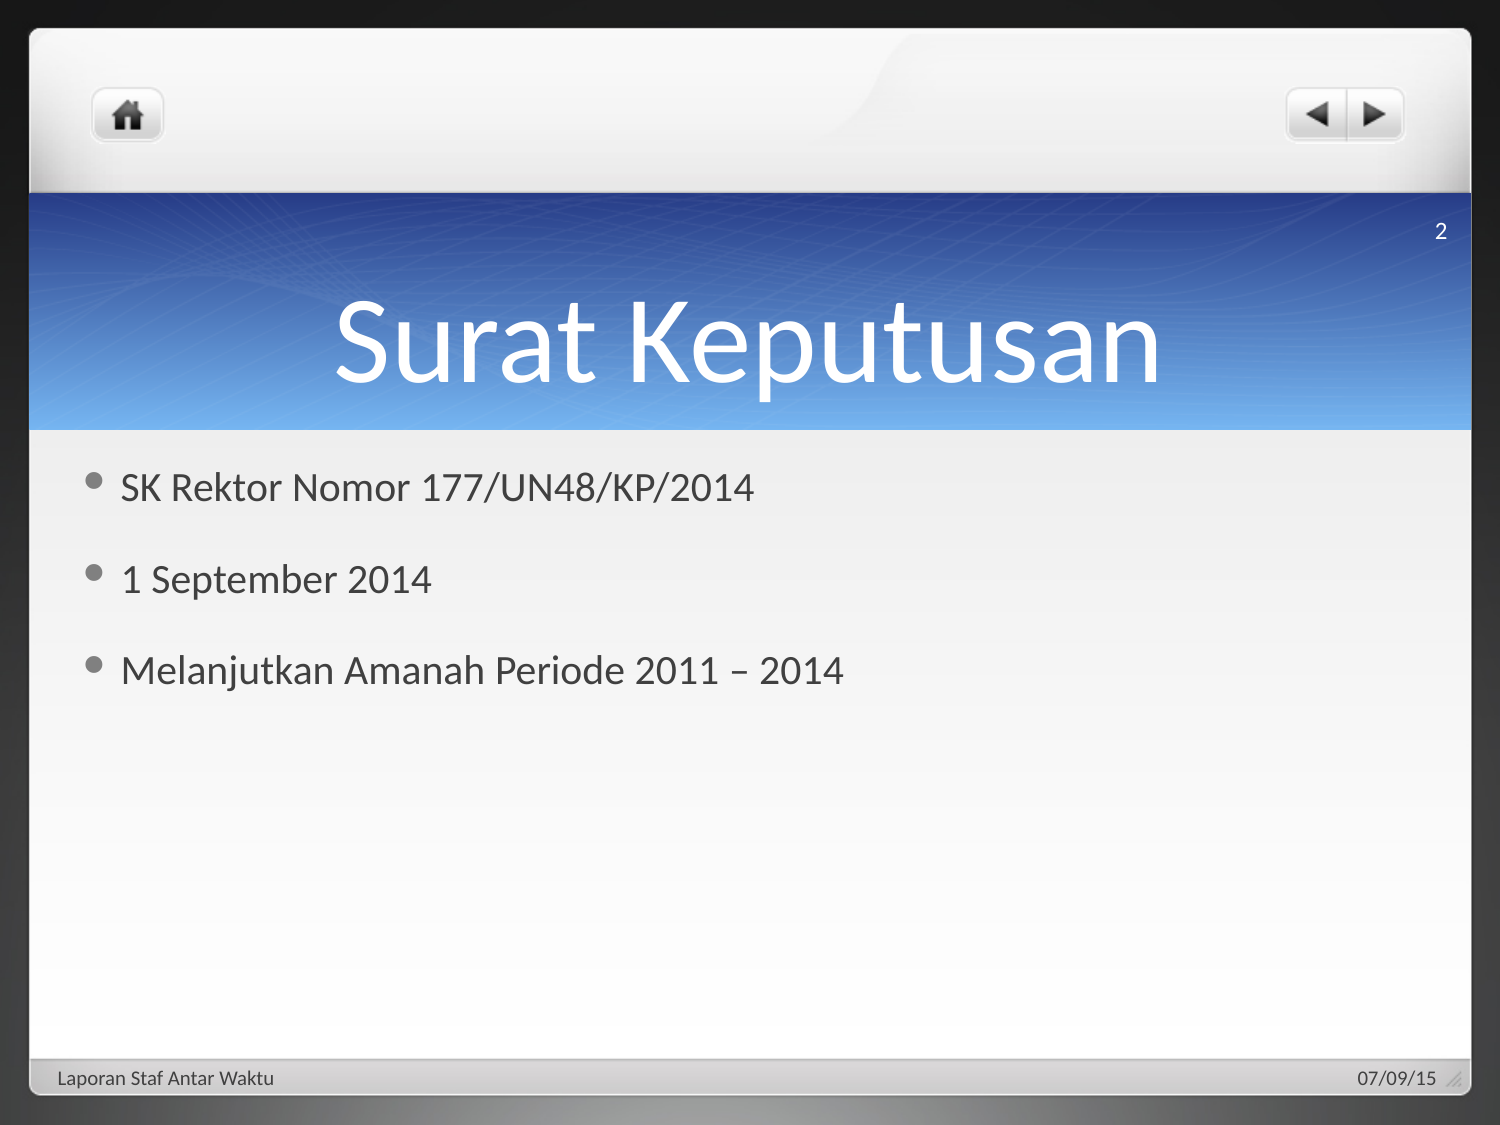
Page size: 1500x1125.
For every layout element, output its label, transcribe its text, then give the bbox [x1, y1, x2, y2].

slide_number 2 [1374, 200, 1463, 260]
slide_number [1058, 1058, 1452, 1097]
title Surat Keputusan [68, 238, 1432, 427]
picture [0, 0, 1500, 1125]
footer Laporan Staf Antar Waktu [42, 1058, 643, 1097]
list SK Rektor Nomor 177/UN48/KP/2014 1 September 2014 Melanjutkan Amanah Periode 2011 – 2014 [68, 452, 1432, 1025]
